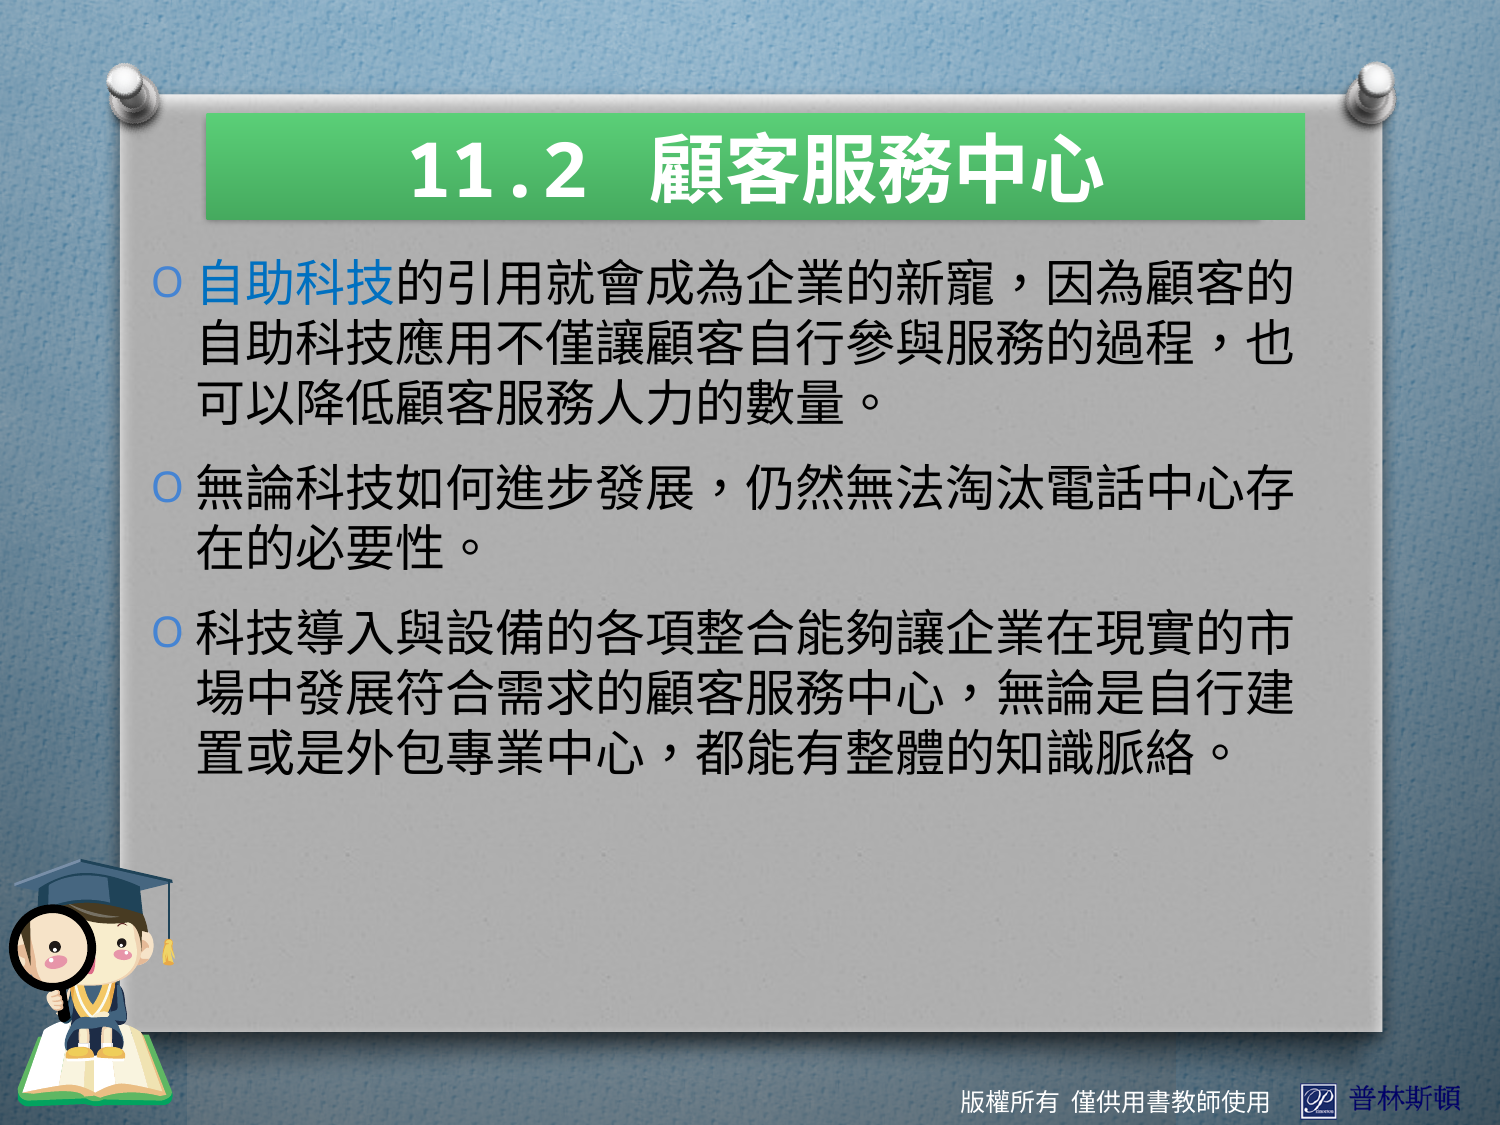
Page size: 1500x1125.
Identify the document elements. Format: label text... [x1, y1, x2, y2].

picture [1300, 1071, 1482, 1125]
text_box 11.2 顧客服務中心 [206, 113, 1306, 220]
list 自助科技的引用就會成為企業的新寵，因為顧客的自助科技應用不僅讓顧客自行參與服務的過程，也可以降低顧客服務人力的數量。 無論科技如何進步發展，仍然無法淘汰電話中心存在的必要性。 科技導入與設備的各項整合能夠讓企業在現實的市場中發展符合需求的顧客服務中心，無論是自行建置或是外包專業中心，都能有整體的知識脈絡。 [135, 243, 1353, 1012]
picture [75, 29, 198, 153]
picture [1317, 35, 1439, 156]
